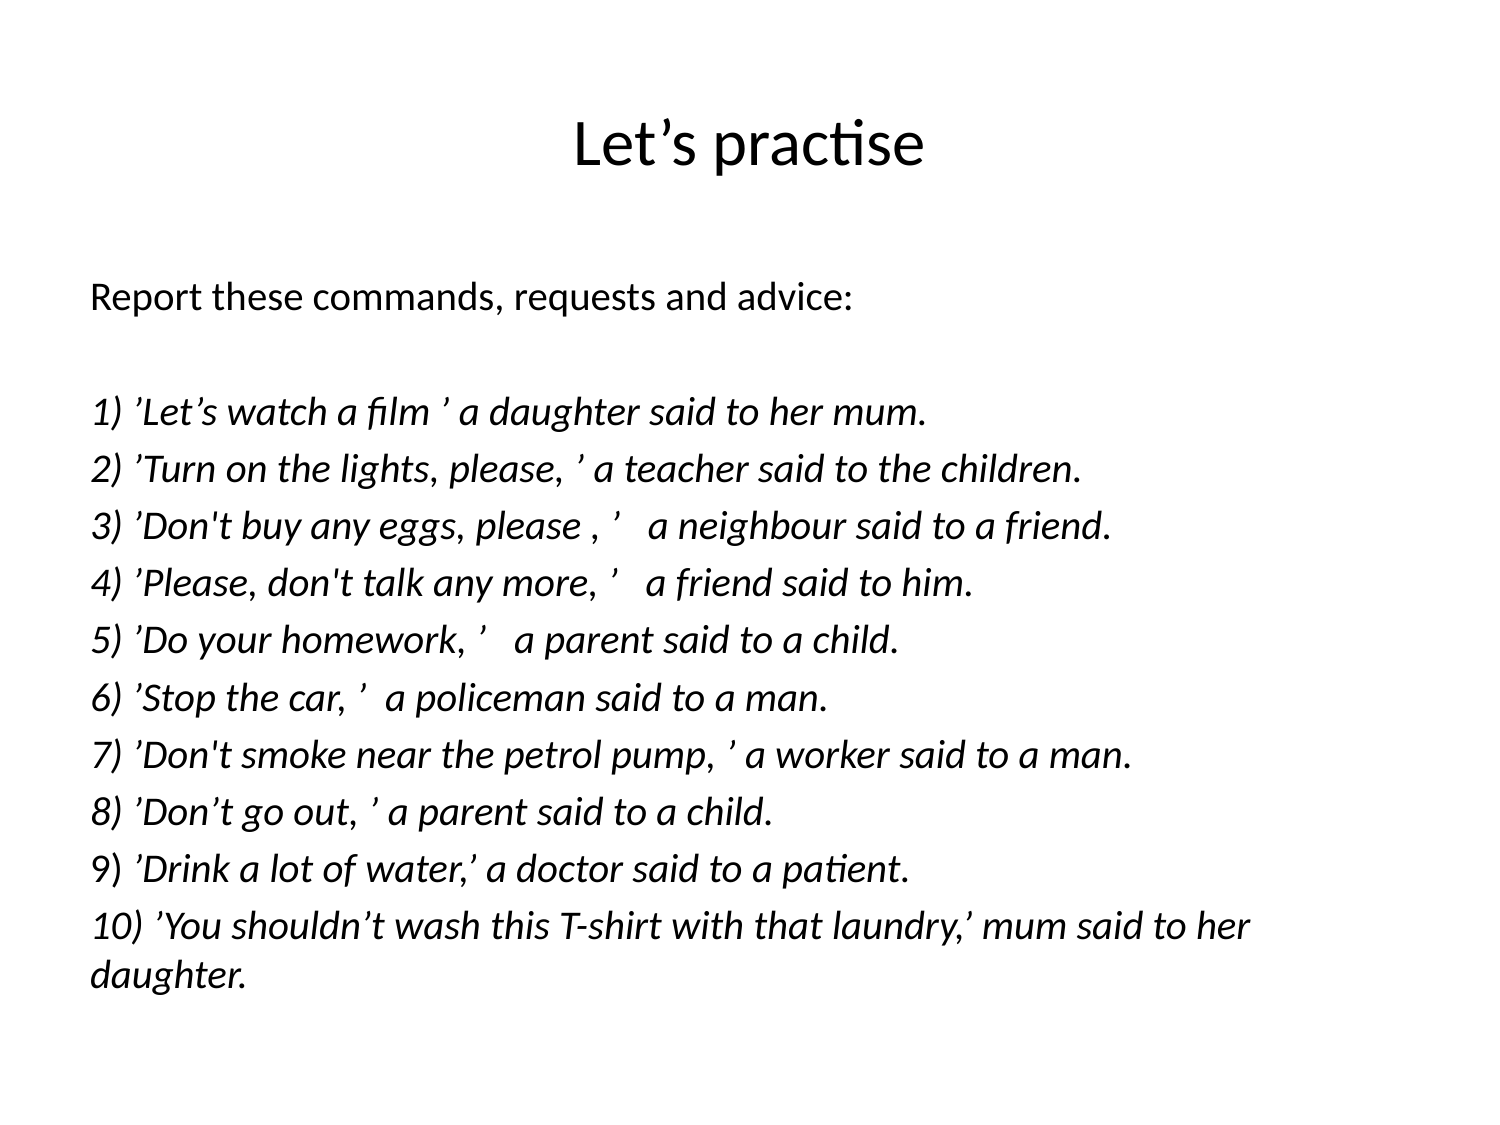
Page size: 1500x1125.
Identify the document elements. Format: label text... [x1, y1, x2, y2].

list Report these commands, requests and advice: 1) ’Let’s watch a film ’ a daughter said to her mum. 2) ’Turn on the lights, please, ’ a teacher said to the children. 3) ’Don't buy any eggs, please , ’ a neighbour said to a friend. 4) ’Please, don't talk any more, ’ a friend said to him. 5) ’Do your homework, ’ a parent said to a child. 6) ’Stop the car, ’ a policeman said to a man. 7) ’Don't smoke near the petrol pump, ’ a worker said to a man. 8) ’Don’t go out, ’ a parent said to a child. 9) ’Drink a lot of water,’ a doctor said to a patient. 10) ’You shouldn’t wash this T-shirt with that laundry,’ mum said to her daughter. [75, 262, 1425, 1005]
title Let’s practise [75, 45, 1425, 233]
